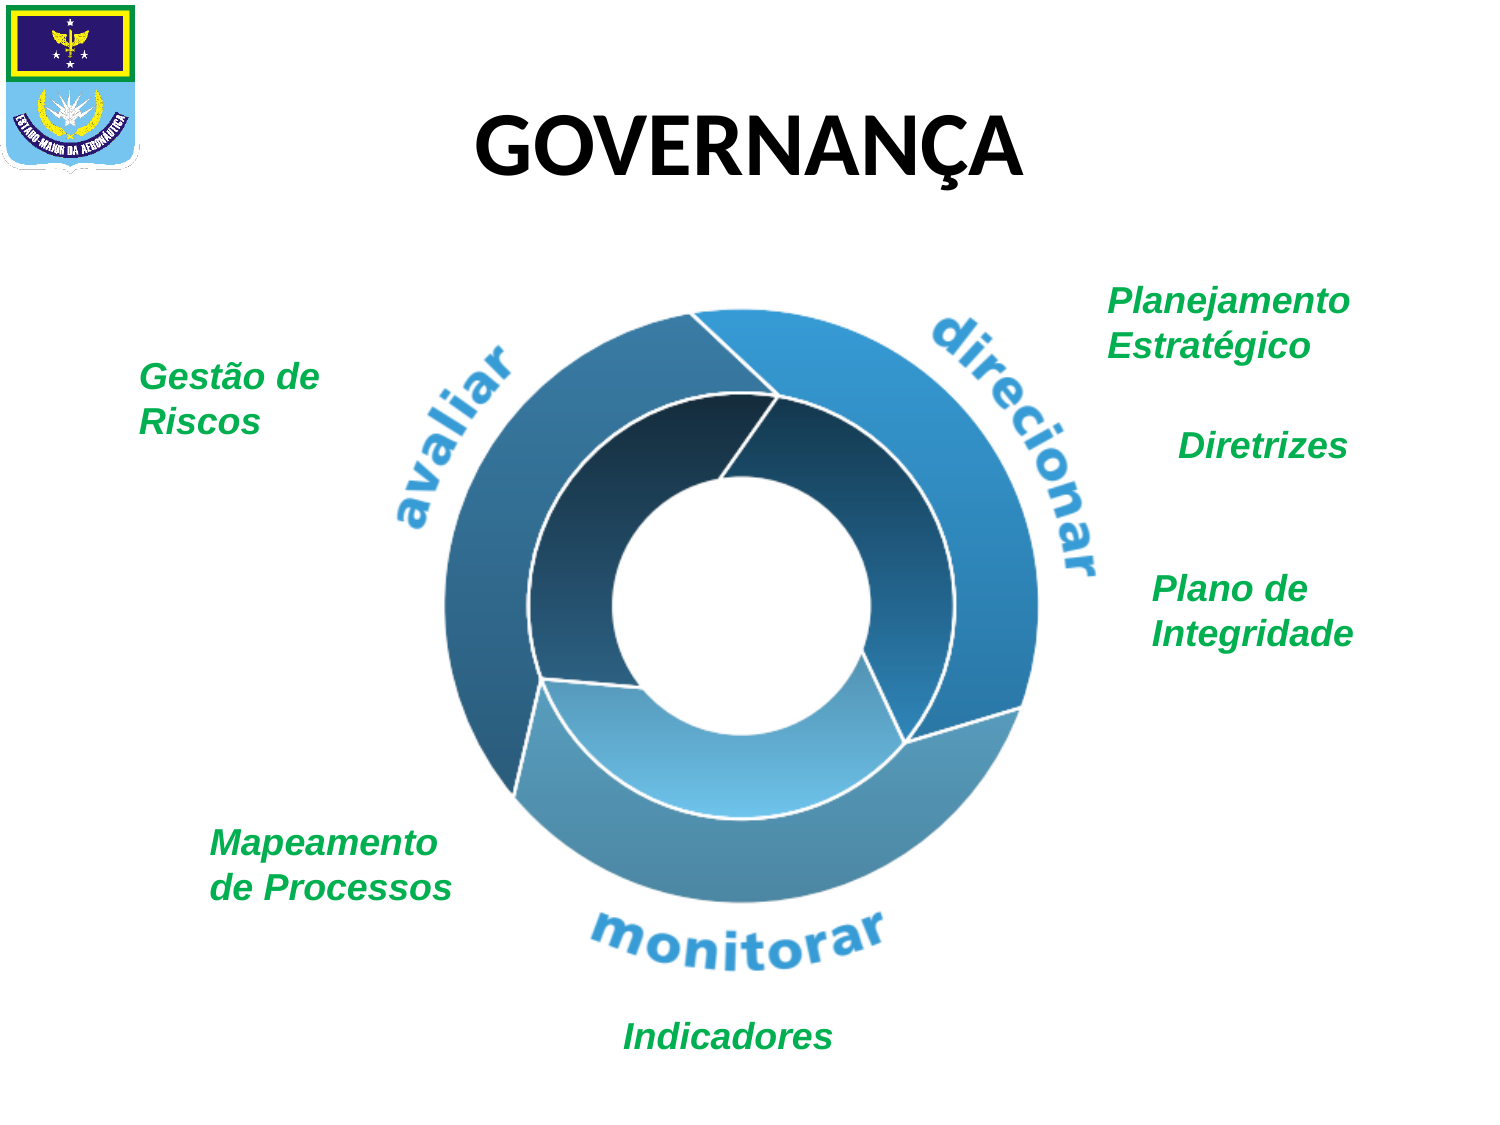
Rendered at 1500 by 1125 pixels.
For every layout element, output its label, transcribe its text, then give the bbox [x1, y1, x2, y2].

text_box Indicadores [608, 1004, 892, 1065]
picture [0, 0, 140, 174]
title GOVERNANÇA [75, 45, 1425, 233]
text_box Plano de Integridade [1137, 556, 1421, 661]
text_box Diretrizes [1163, 413, 1447, 474]
text_box Gestão de Riscos [123, 344, 368, 450]
text_box Mapeamento de Processos [194, 810, 368, 916]
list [368, 268, 1132, 999]
text_box Planejamento Estratégico [1132, 268, 1377, 374]
